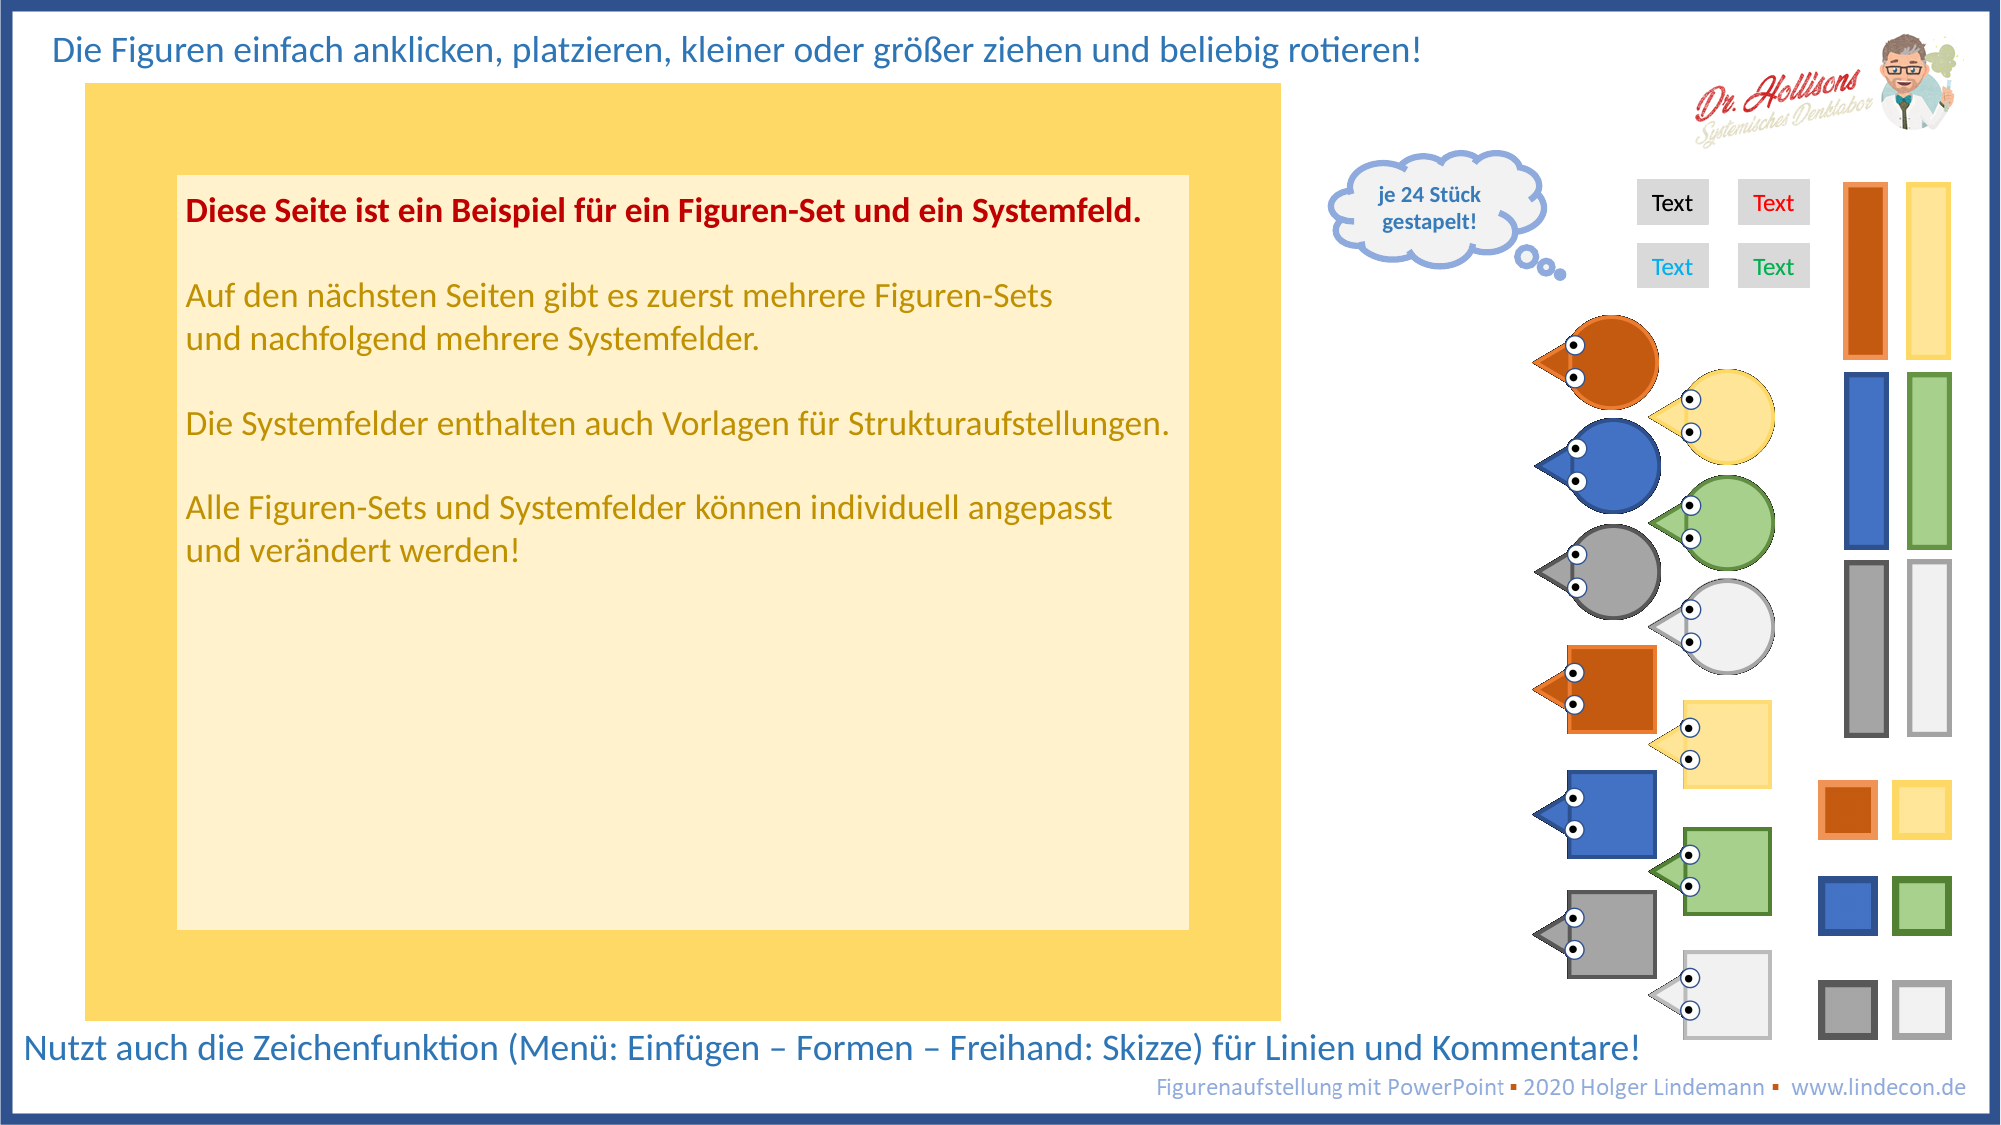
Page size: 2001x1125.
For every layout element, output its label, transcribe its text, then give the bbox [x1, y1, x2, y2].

picture [0, 0, 2001, 1125]
text_box Text [1637, 179, 1709, 225]
text_box je 24 Stück gestapelt! [1329, 152, 1546, 268]
text_box Text [1637, 243, 1709, 288]
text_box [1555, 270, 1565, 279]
text_box Die Figuren einfach anklicken, platzieren, kleiner oder größer ziehen und beliebig rotieren! [37, 17, 1700, 78]
text_box [130, 128, 1236, 976]
text_box Text [1738, 243, 1810, 288]
text_box Diese Seite ist ein Beispiel für ein Figuren-Set und ein Systemfeld. Auf den nächsten Seiten gibt es zuerst mehrere Figuren-Sets und nachfolgend mehrere Systemfelder. Die Systemfelder enthalten auch Vorlagen für Strukturaufstellungen. Alle Figuren-Sets und Systemfelder können individuell angepasst und verändert werden! [170, 179, 1192, 577]
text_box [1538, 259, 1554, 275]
text_box Nutzt auch die Zeichenfunktion (Menü: Einfügen – Formen – Freihand: Skizze) für Linien und Kommentare! [8, 1015, 1735, 1075]
text_box Text [1738, 179, 1810, 225]
